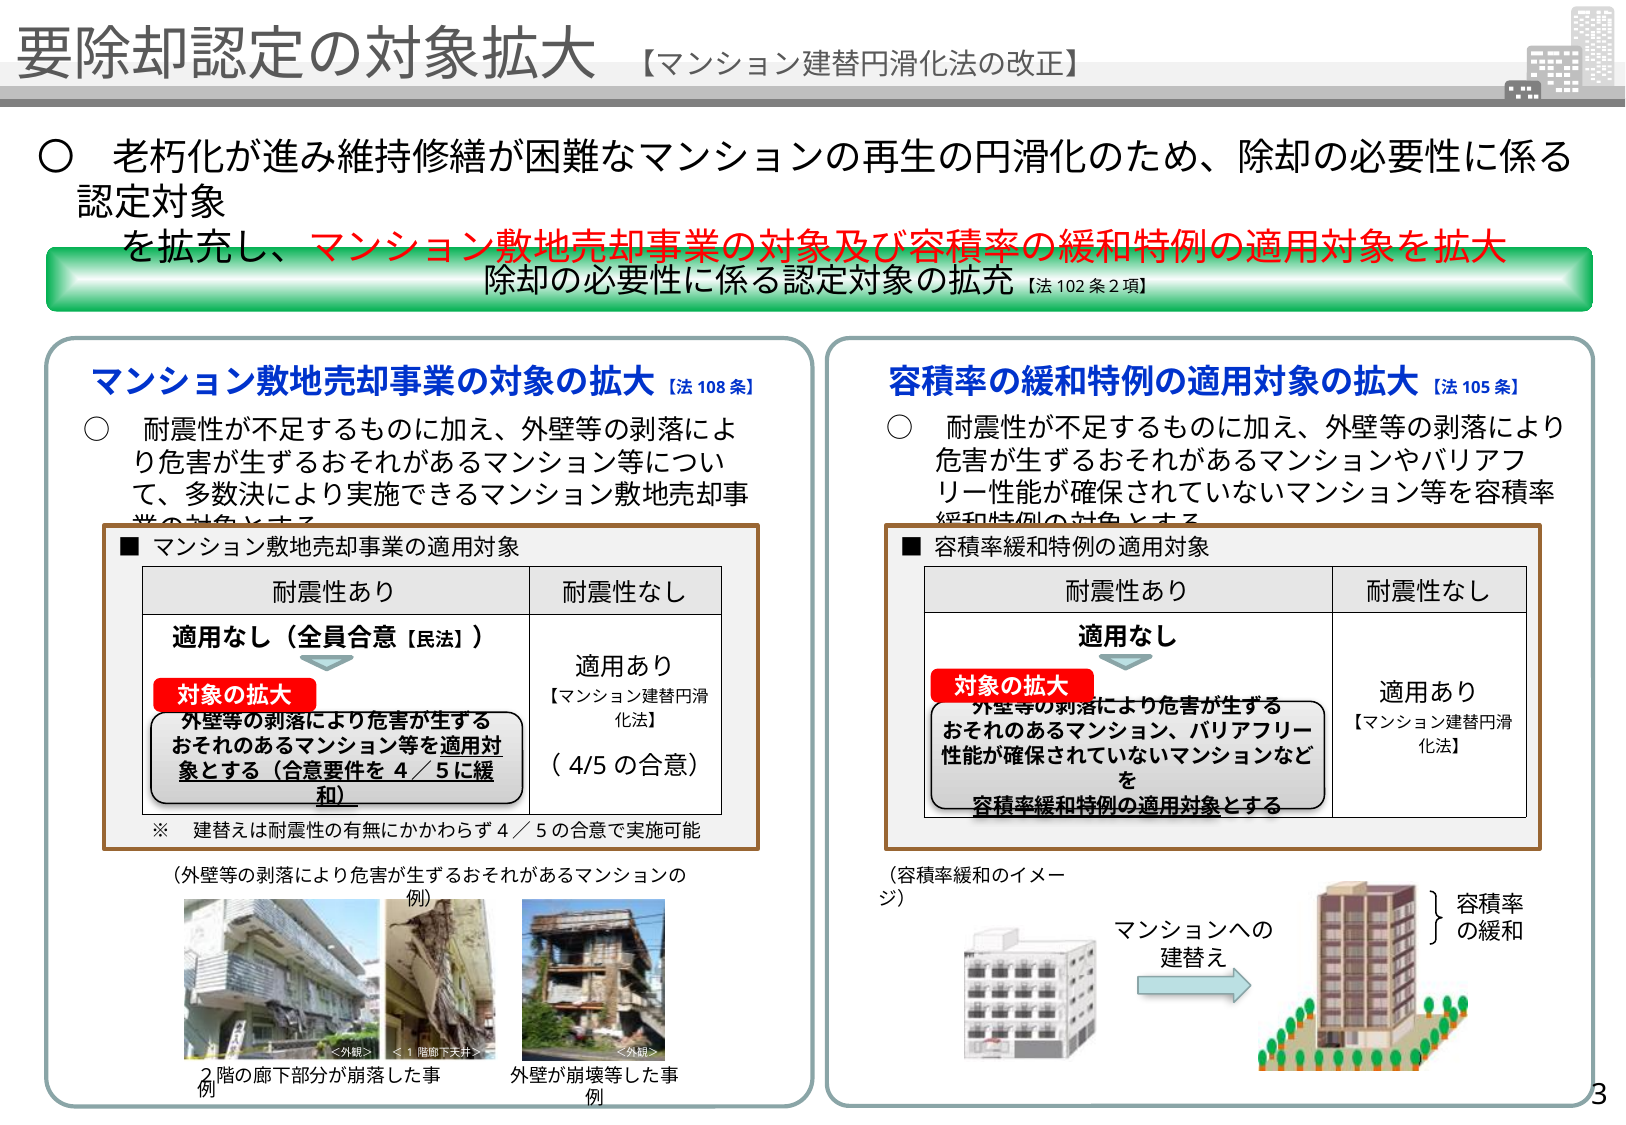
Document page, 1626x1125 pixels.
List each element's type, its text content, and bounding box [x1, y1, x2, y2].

table_header 耐震性なし [530, 567, 721, 614]
text_box 除却の必要性に係る認定対象の拡充 【法102条２項】 [44, 276, 1596, 314]
text_box [824, 335, 1596, 1108]
table_header 耐震性なし [1333, 567, 1526, 612]
text_box 外壁等の剥落により危害が生ずる おそれのあるマンション等を適用対象とする（合意要件を ４／５に緩和） [150, 711, 524, 805]
text_box [44, 335, 815, 1109]
slide_number 3 [1243, 1044, 1624, 1124]
table_header 耐震性あり [925, 568, 1332, 612]
text_box ○ 耐震性が不足するものに加え、外壁等の剥落により危害が生ずるおそれがあるマンション等について、多数決により実施できるマンション敷地売却事業の対象とする [68, 405, 774, 550]
text_box ２階の廊下部分が崩落した事例 [182, 1067, 471, 1108]
table_cell 適用あり 【マンション建替円滑化法】 （4/5の合意） [530, 615, 721, 811]
text_box （外壁等の剥落により危害が生ずるおそれがあるマンションの例） [160, 856, 689, 895]
text_box 〇 老朽化が進み維持修繕が困難なマンションの再生の円滑化のため、除却の必要性に係る認定対象 を拡充し、マンション敷地売却事業の対象及び容積率の緩和特例の適用対象を拡大 [22, 125, 1604, 276]
title 要除却認定の対象拡大 【マンション建替円滑化法の改正】 [0, 11, 1376, 90]
table_cell 適用なし [925, 613, 1332, 817]
text_box 外壁が崩壊等した事例 [486, 1056, 703, 1117]
table_header 耐震性あり [143, 568, 529, 614]
picture [522, 898, 666, 1061]
text_box 対象の拡大 [930, 668, 1094, 703]
text_box ■ マンション敷地売却事業の適用対象 [103, 525, 698, 568]
picture [1258, 881, 1468, 1071]
table_cell 適用なし（全員合意【民法】） [143, 615, 529, 811]
picture [964, 925, 1097, 1063]
text_box 対象の拡大 [153, 677, 317, 712]
text_box 外壁等の剥落により危害が生ずる おそれのあるマンション、バリアフリー性能が確保されていないマンションなどを 容積率緩和特例の適用対象とする [930, 700, 1326, 810]
text_box [884, 523, 1542, 851]
text_box マンション敷地売却事業の対象の拡大 【法108条】 [80, 351, 774, 405]
text_box ※ 建替えは耐震性の有無にかかわらず4／5の合意で実施可能 [136, 811, 731, 849]
text_box [1098, 654, 1153, 671]
text_box ■ 容積率緩和特例の適用対象 [885, 525, 1480, 568]
picture [184, 898, 498, 1062]
text_box [299, 655, 354, 672]
text_box [102, 523, 760, 851]
table_cell 適用あり 【マンション建替円滑化法】 [1333, 613, 1526, 817]
